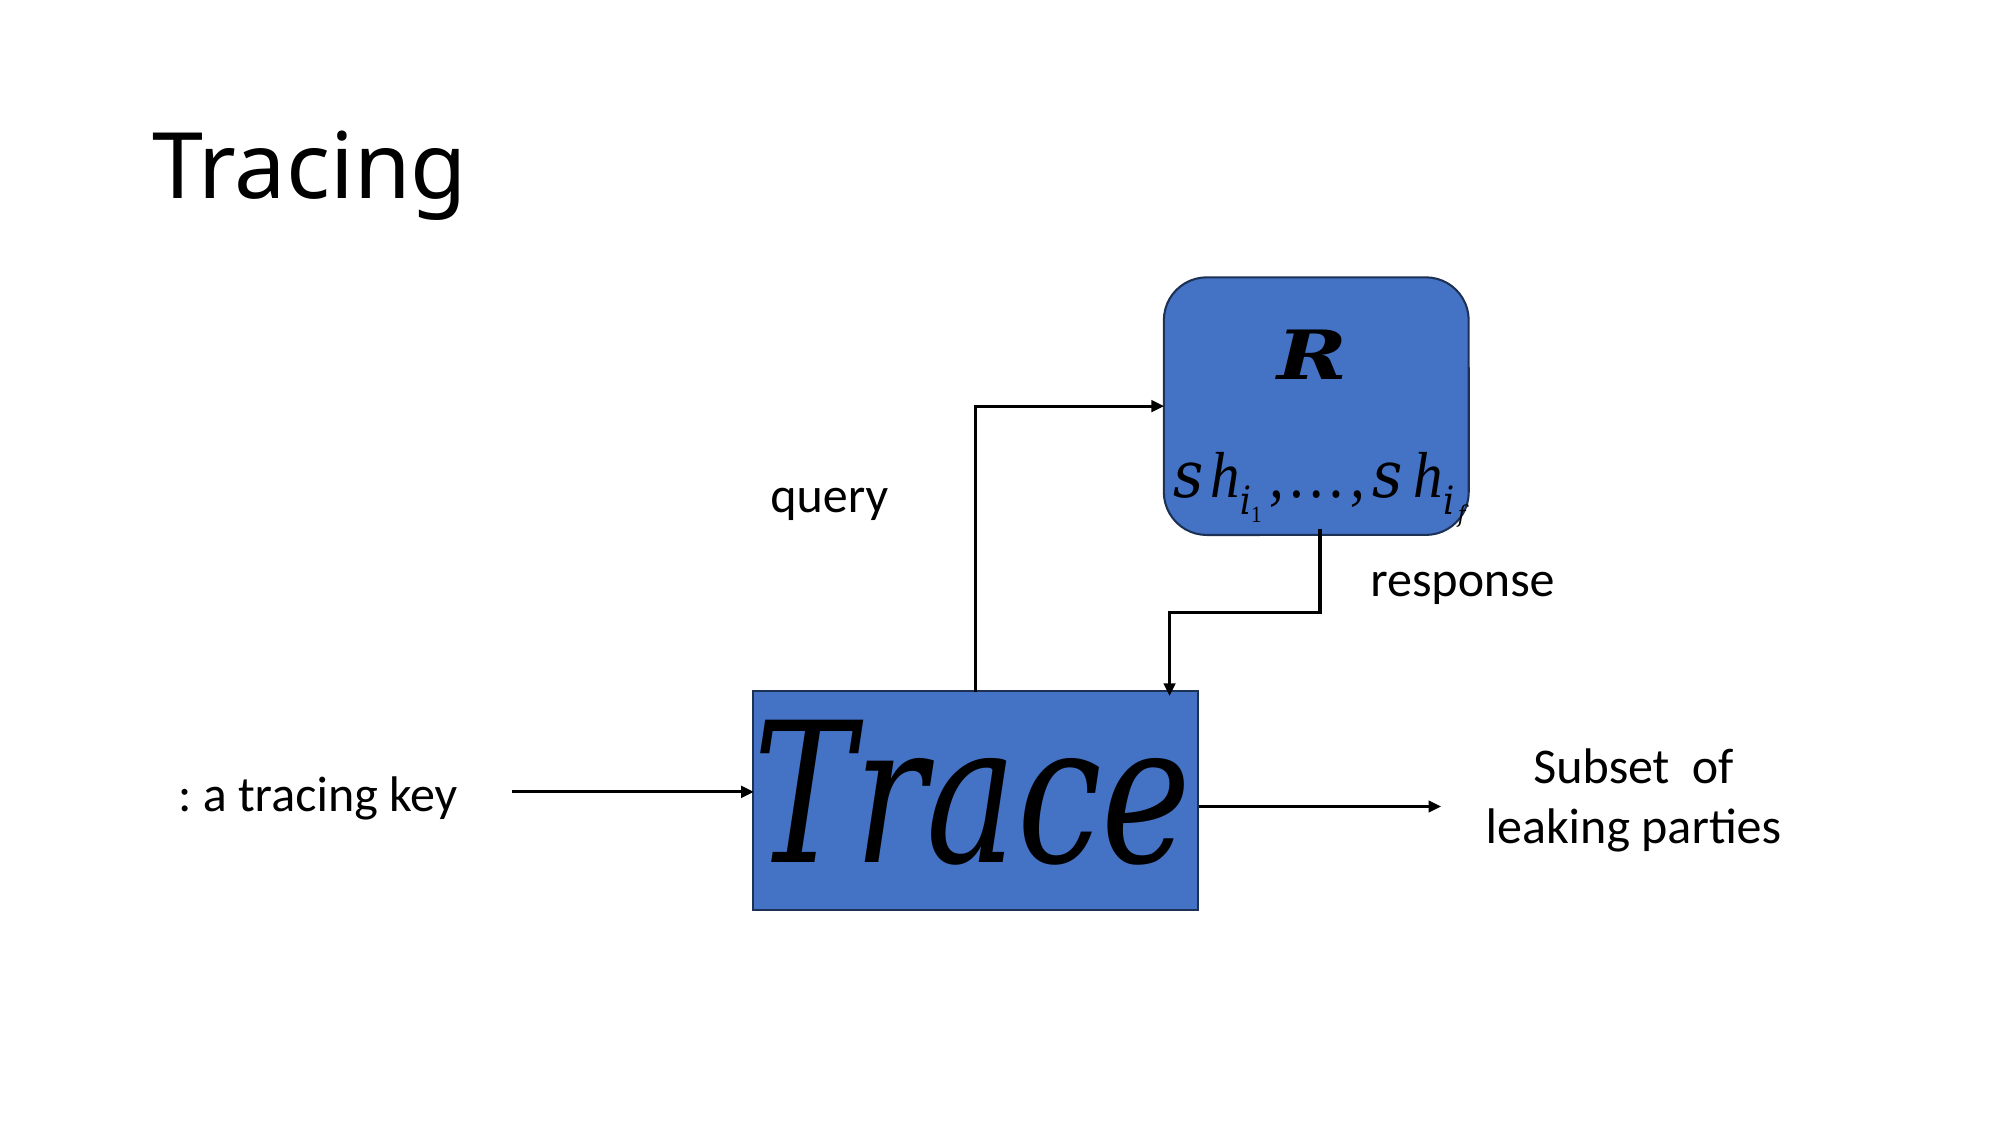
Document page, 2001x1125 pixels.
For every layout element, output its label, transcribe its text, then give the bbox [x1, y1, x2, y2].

title Tracing [137, 59, 1863, 278]
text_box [926, 454, 1213, 644]
text_box [1162, 276, 1470, 536]
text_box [1161, 536, 1329, 688]
